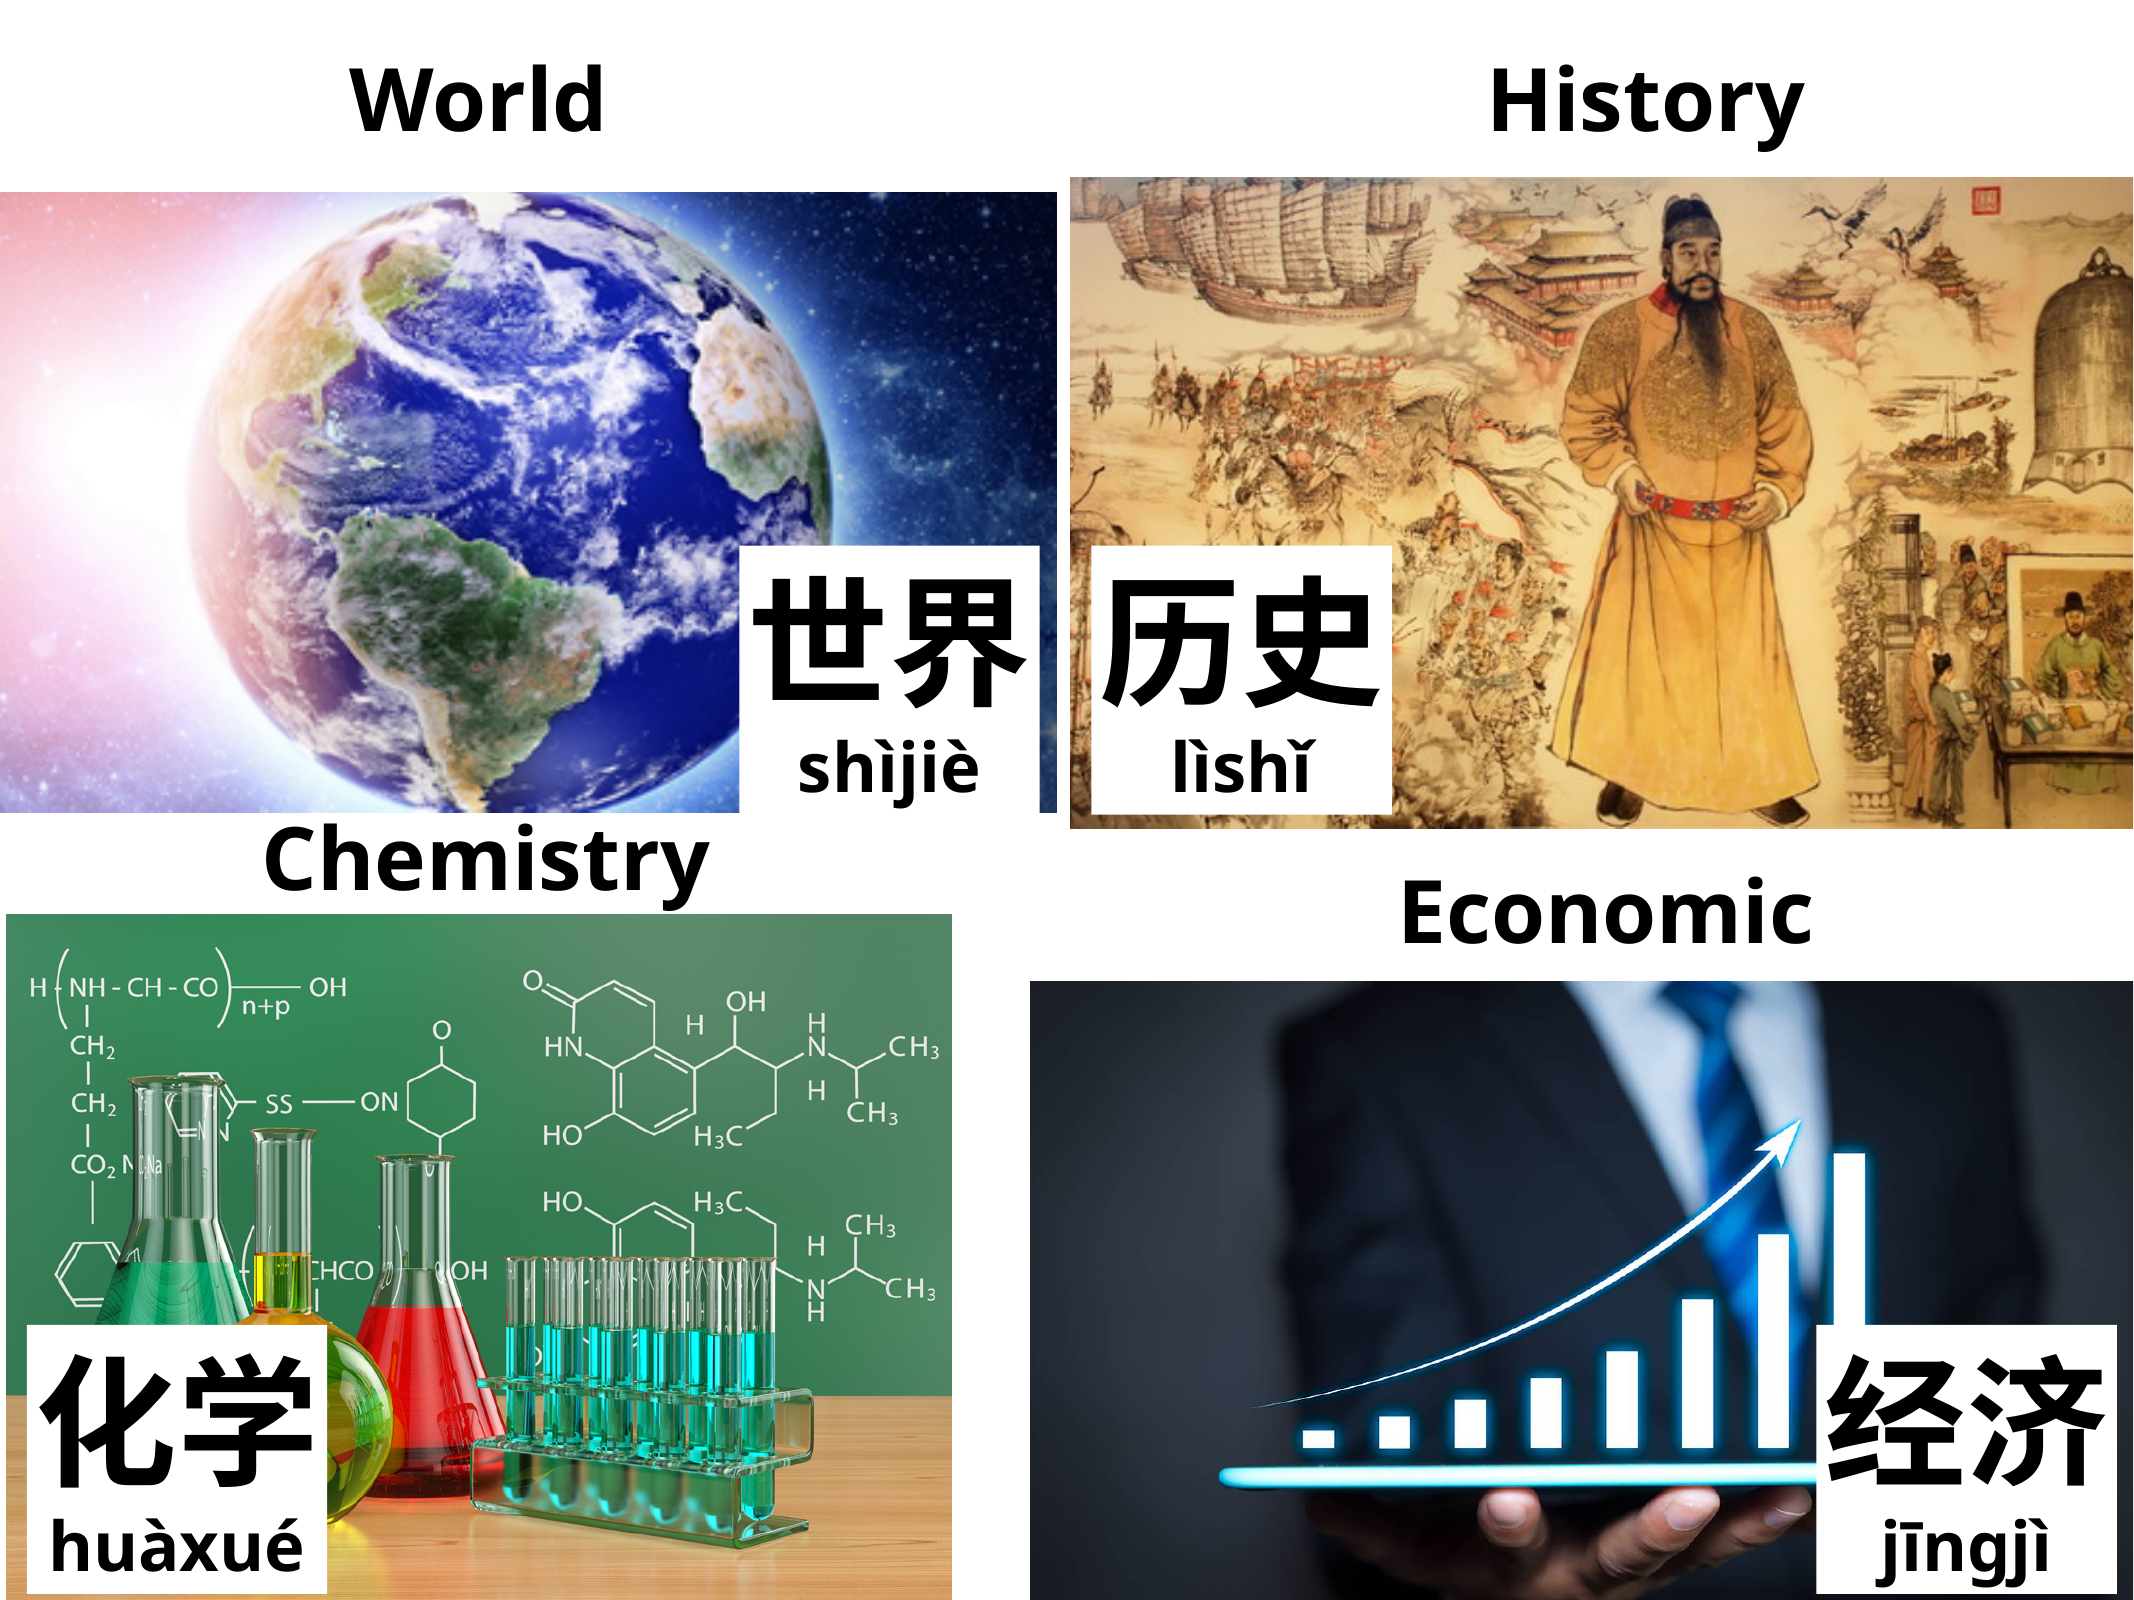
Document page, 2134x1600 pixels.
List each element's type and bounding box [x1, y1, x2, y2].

text_box [1069, 36, 2134, 829]
text_box [0, 36, 1057, 814]
text_box [6, 794, 953, 1600]
text_box [1030, 848, 2134, 1600]
